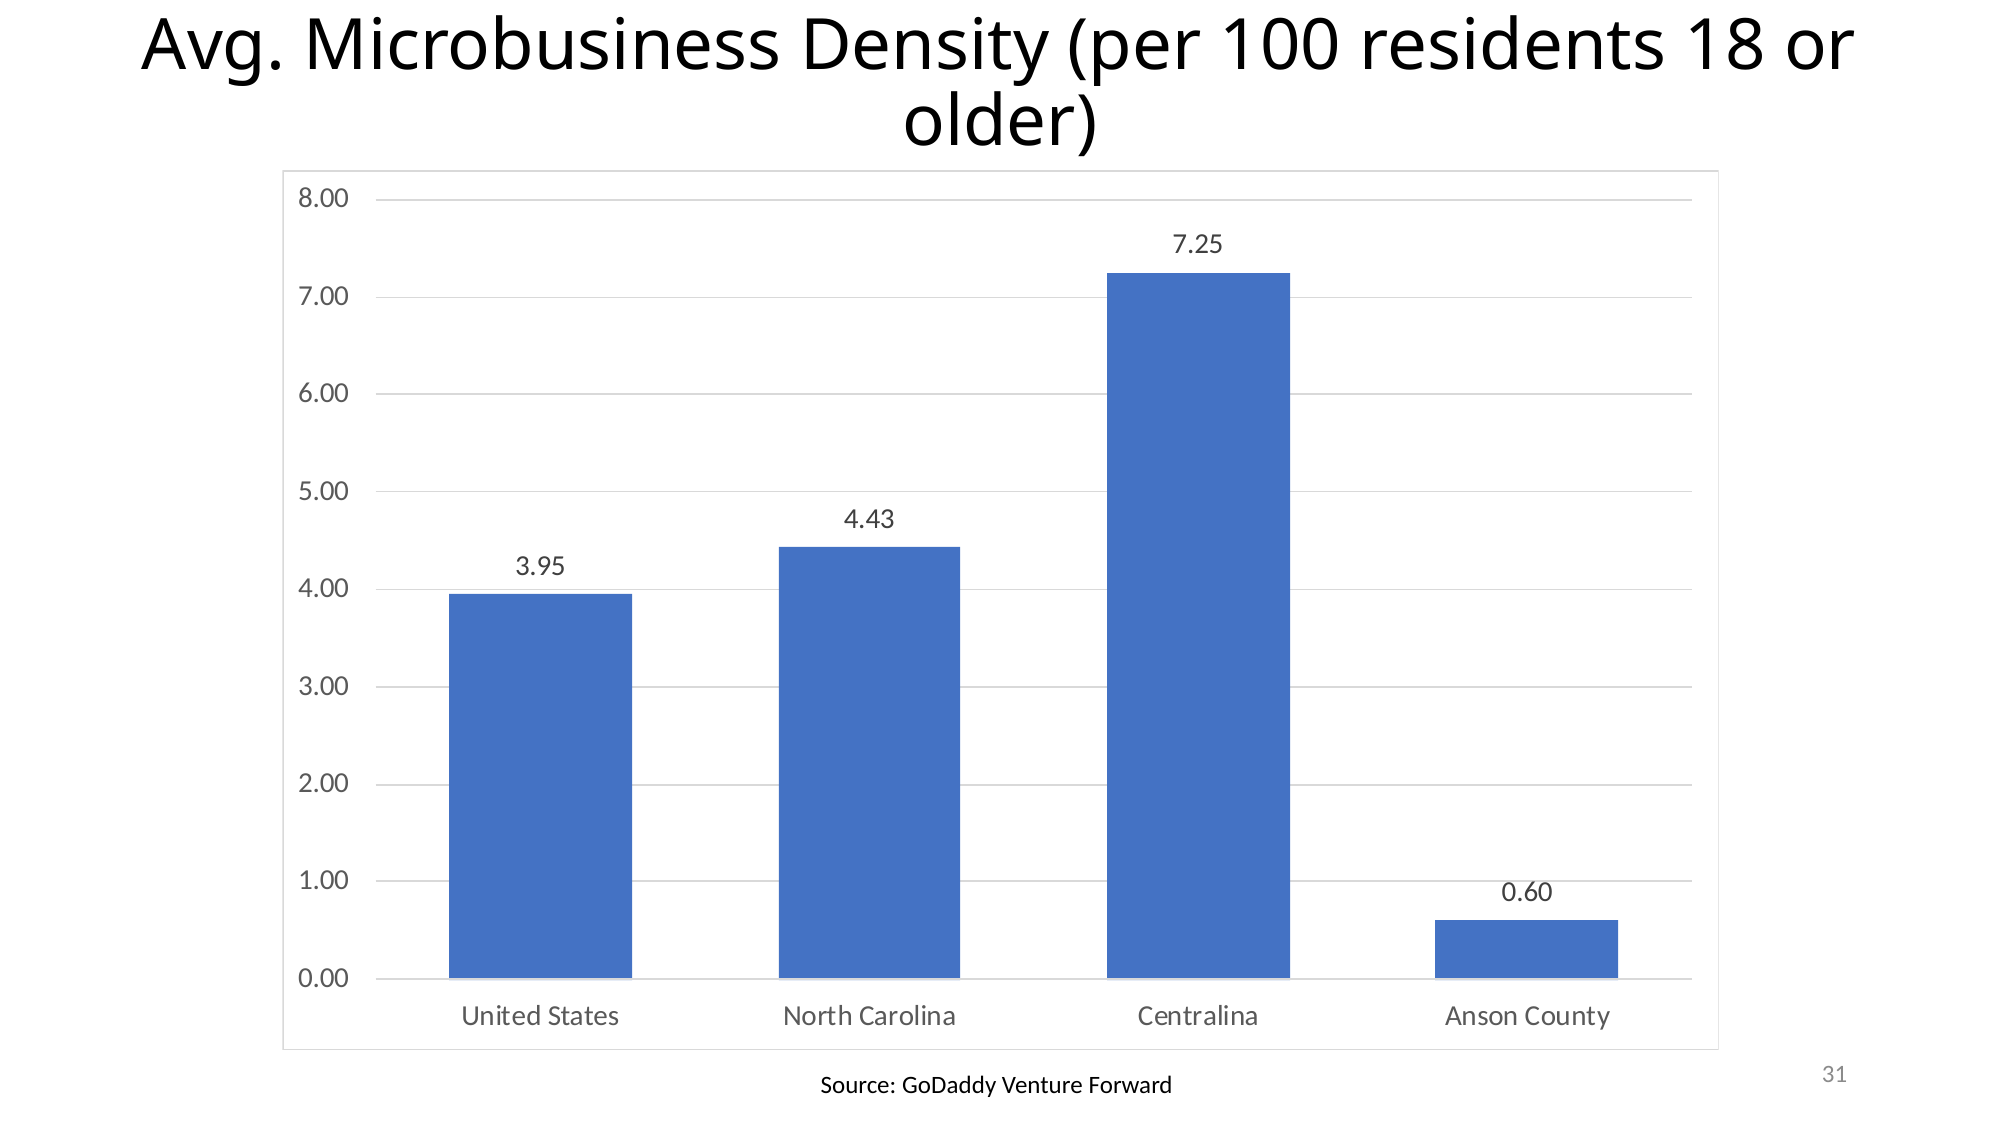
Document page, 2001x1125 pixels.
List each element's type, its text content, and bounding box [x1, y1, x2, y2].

title Avg. Microbusiness Density (per 100 residents 18 or older) [24, 0, 1975, 169]
slide_number 31 [1412, 1042, 1863, 1103]
text_box Source: GoDaddy Venture Forward [805, 1061, 1195, 1106]
picture [281, 168, 1719, 1050]
